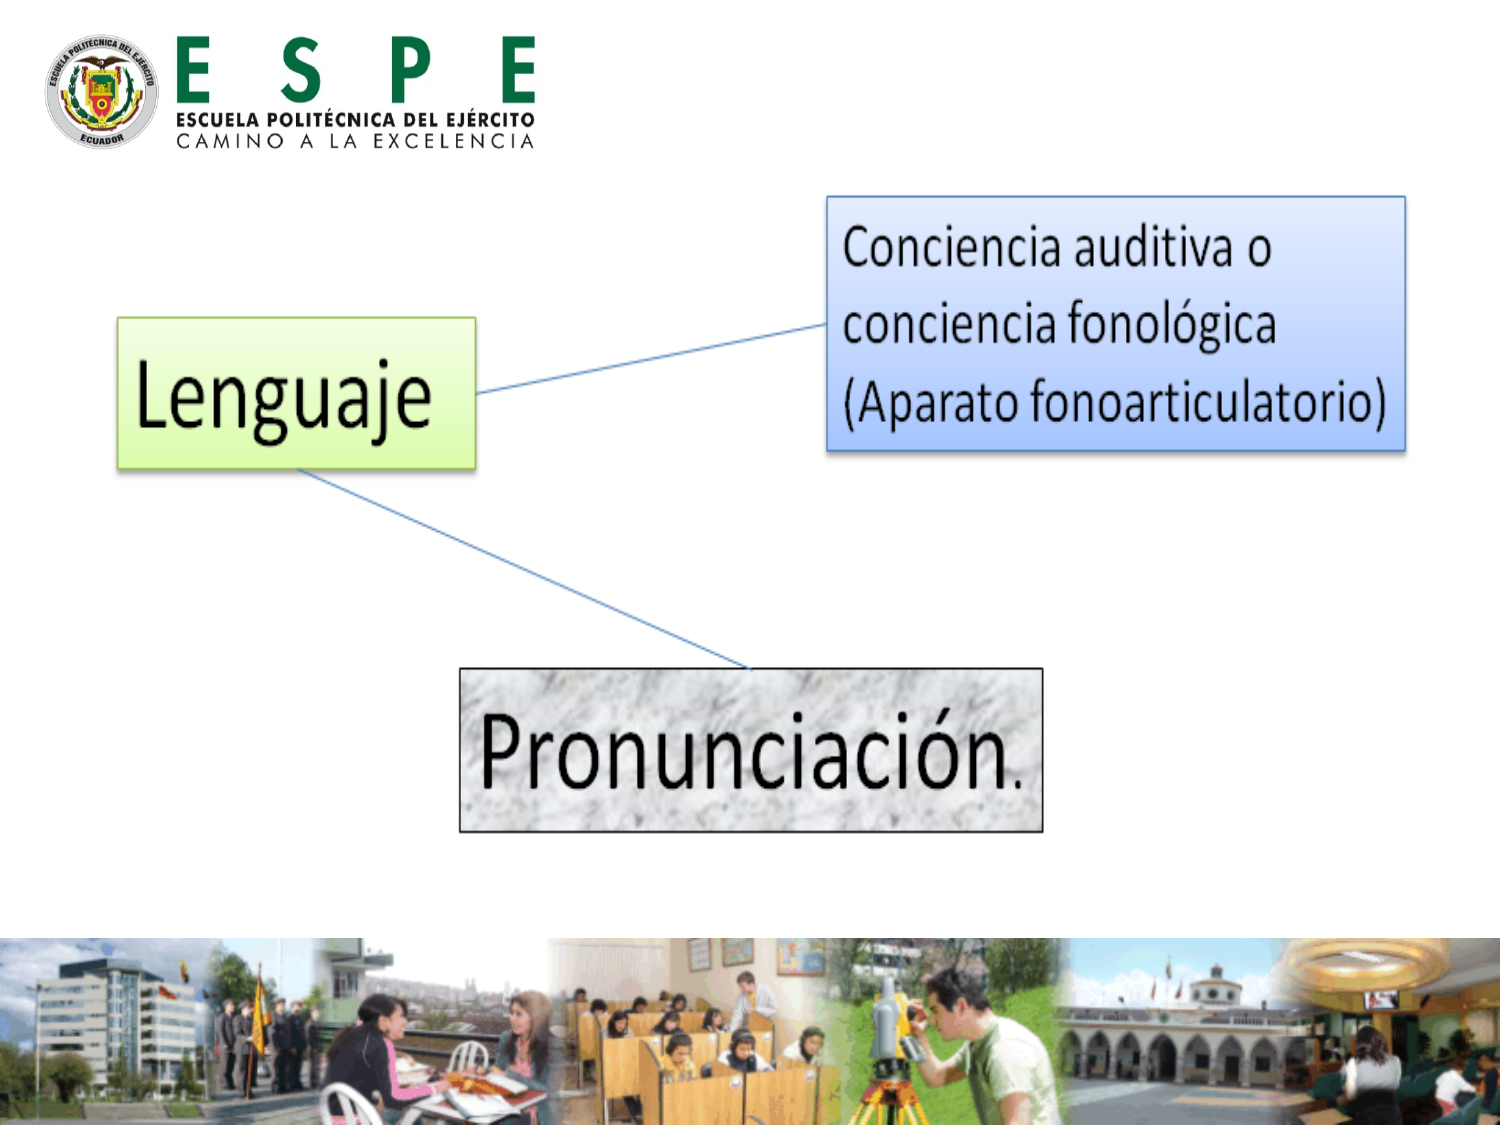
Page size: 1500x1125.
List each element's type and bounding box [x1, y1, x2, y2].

picture [17, 18, 562, 165]
picture [0, 938, 1500, 1125]
picture [74, 184, 1426, 894]
